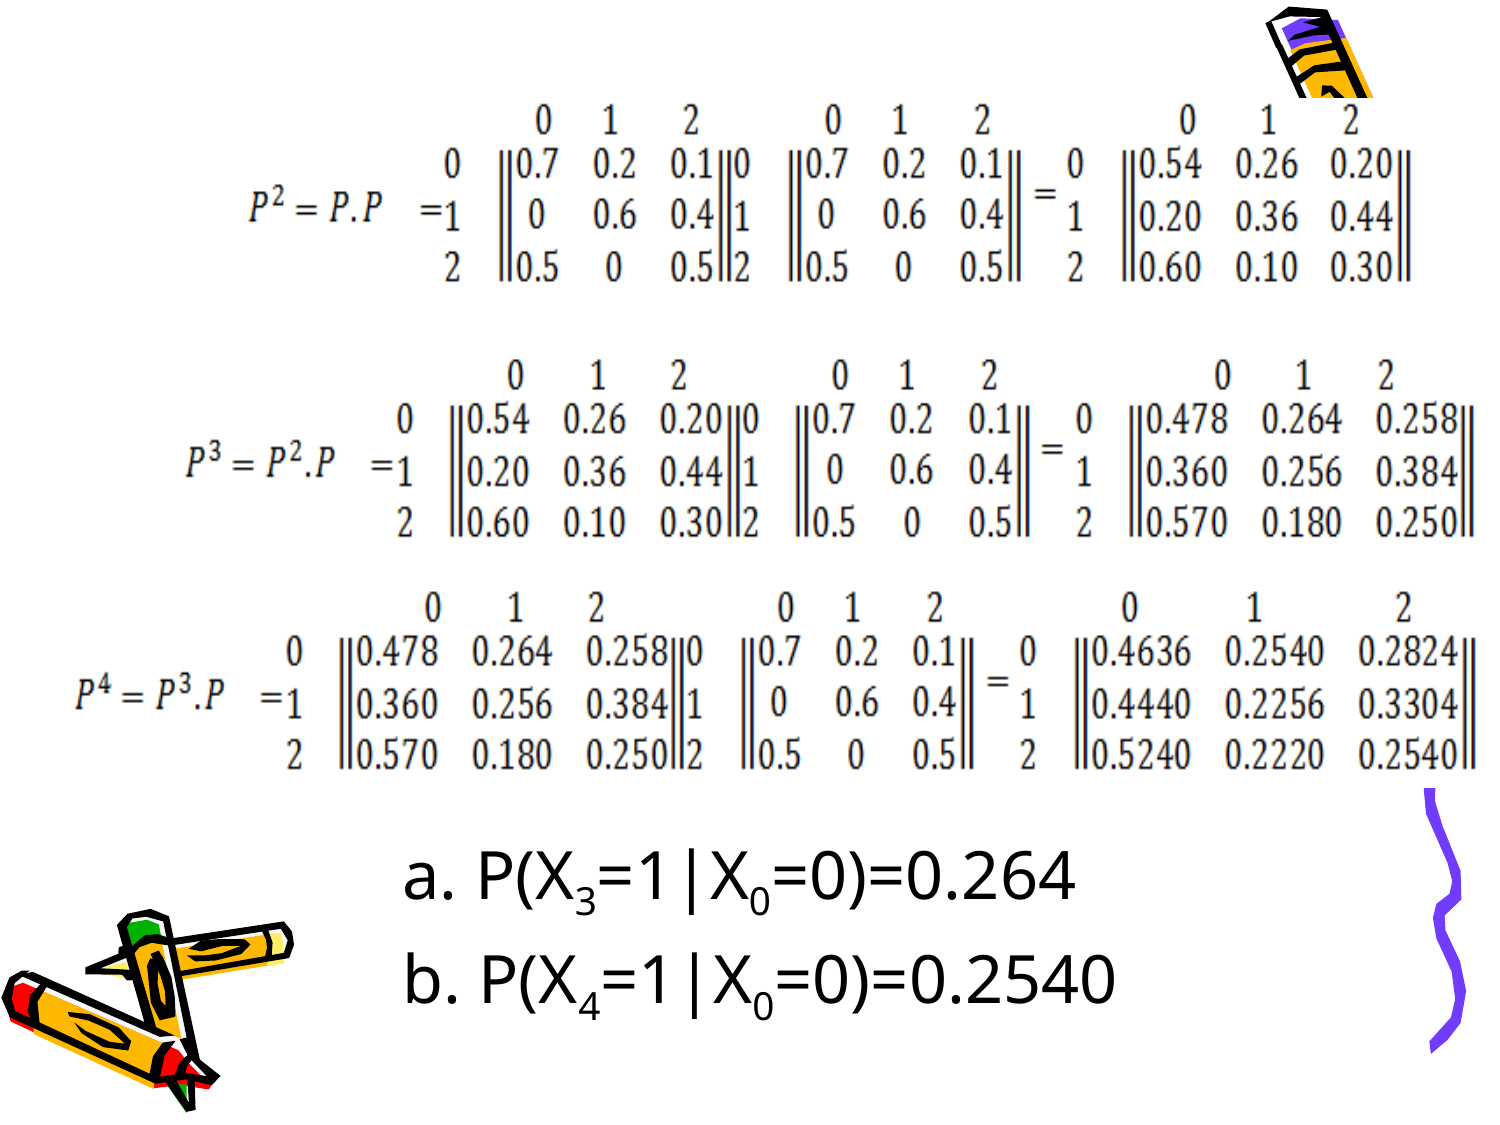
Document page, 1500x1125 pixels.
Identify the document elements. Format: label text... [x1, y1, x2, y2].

list a. P(X3=1|X0=0)=0.264 b. P(X4=1|X0=0)=0.2540 [299, 824, 1426, 1063]
picture [74, 98, 1494, 788]
